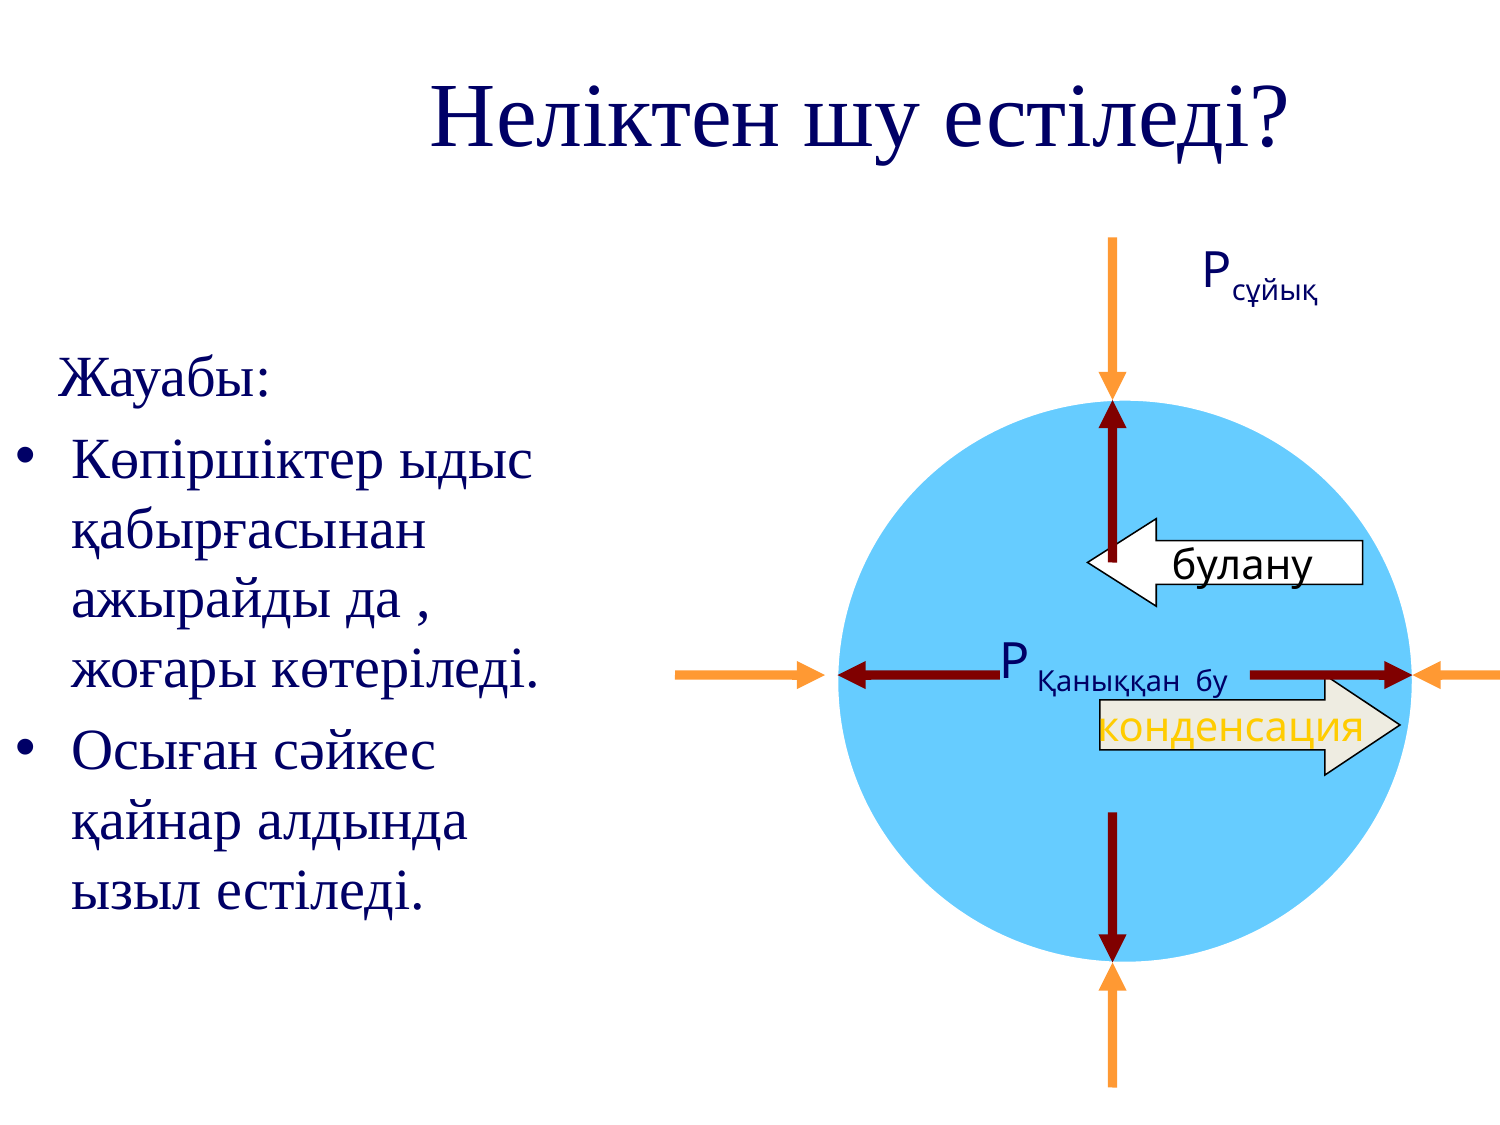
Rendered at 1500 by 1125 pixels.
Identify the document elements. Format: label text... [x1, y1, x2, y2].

text_box Р Қаныққан бу [984, 621, 1347, 704]
list Жауабы: Көпіршіктер ыдыс қабырғасынан ажырайды да , жоғары көтеріледі. Осыған сәйкес қайнар алдында ызыл естіледі. [0, 331, 626, 1006]
text_box конденсация [1099, 689, 1400, 775]
text_box Рсұйық [1186, 230, 1334, 314]
text_box булану [1087, 518, 1363, 607]
text_box [837, 668, 984, 682]
title Неліктен шу естіледі? [221, 35, 1500, 185]
text_box [1106, 962, 1119, 1088]
text_box [1412, 668, 1500, 682]
text_box [837, 676, 1413, 963]
text_box [1347, 668, 1412, 682]
text_box [837, 399, 1413, 674]
text_box [674, 668, 826, 682]
text_box [1106, 812, 1119, 962]
text_box [1106, 237, 1119, 400]
text_box [1106, 400, 1119, 563]
